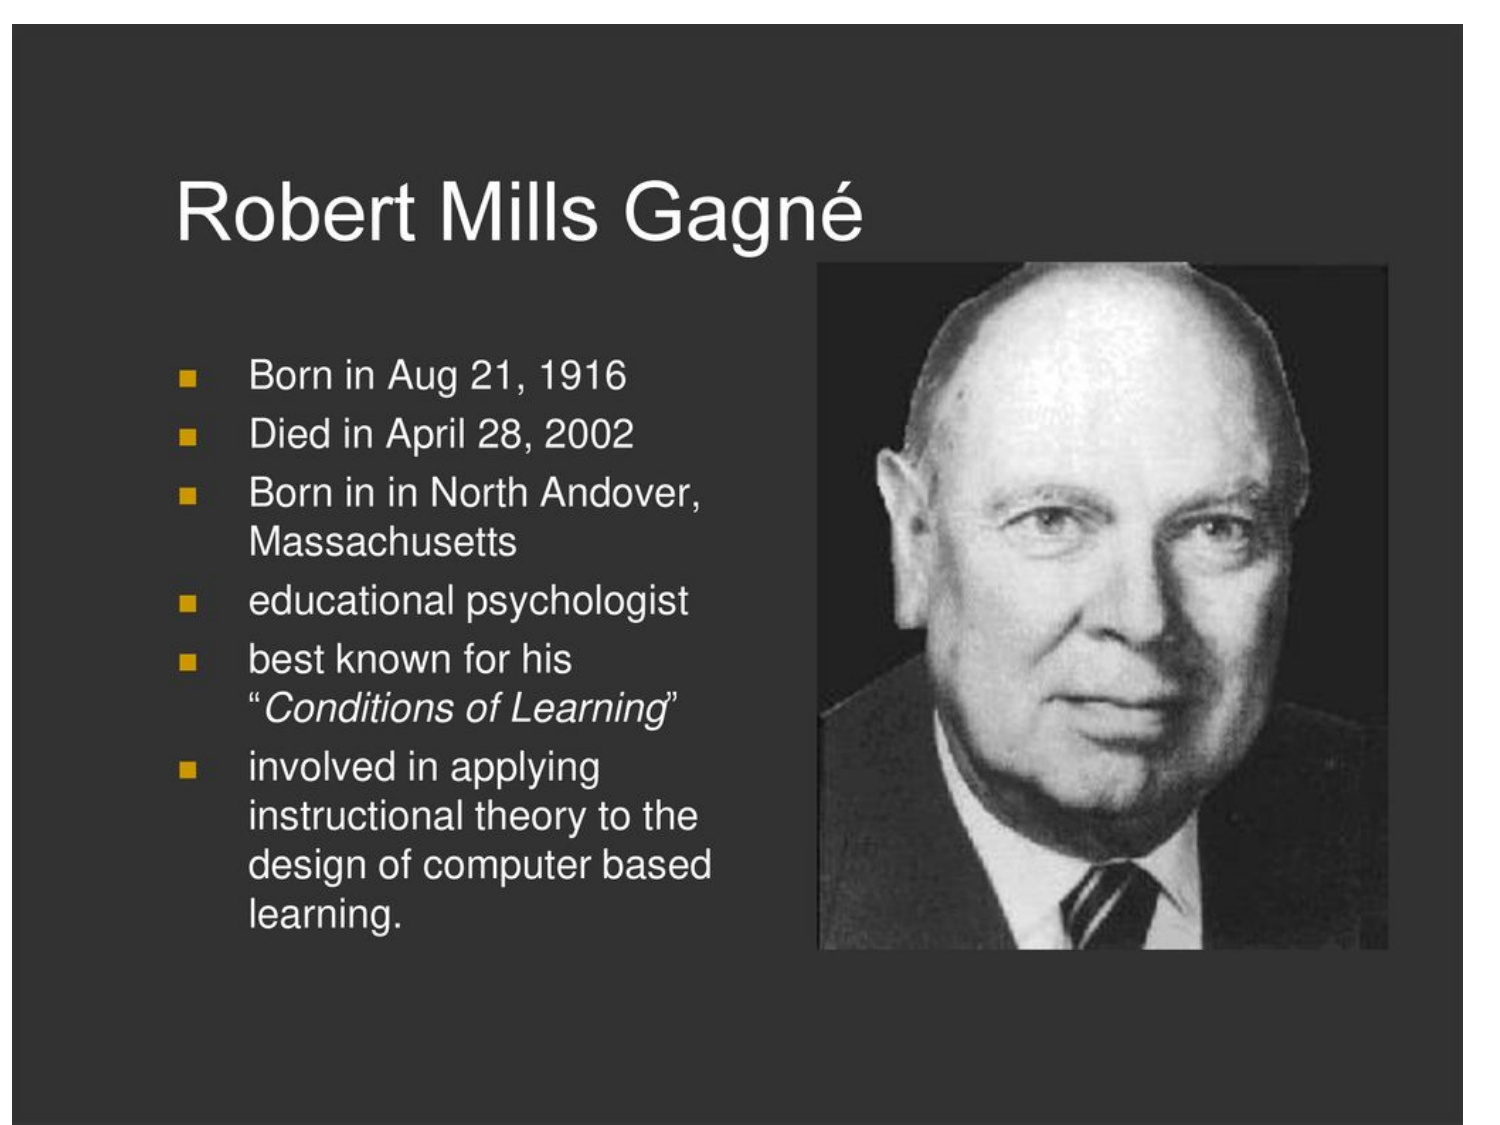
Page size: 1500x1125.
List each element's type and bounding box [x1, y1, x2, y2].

list [12, 24, 1463, 1125]
